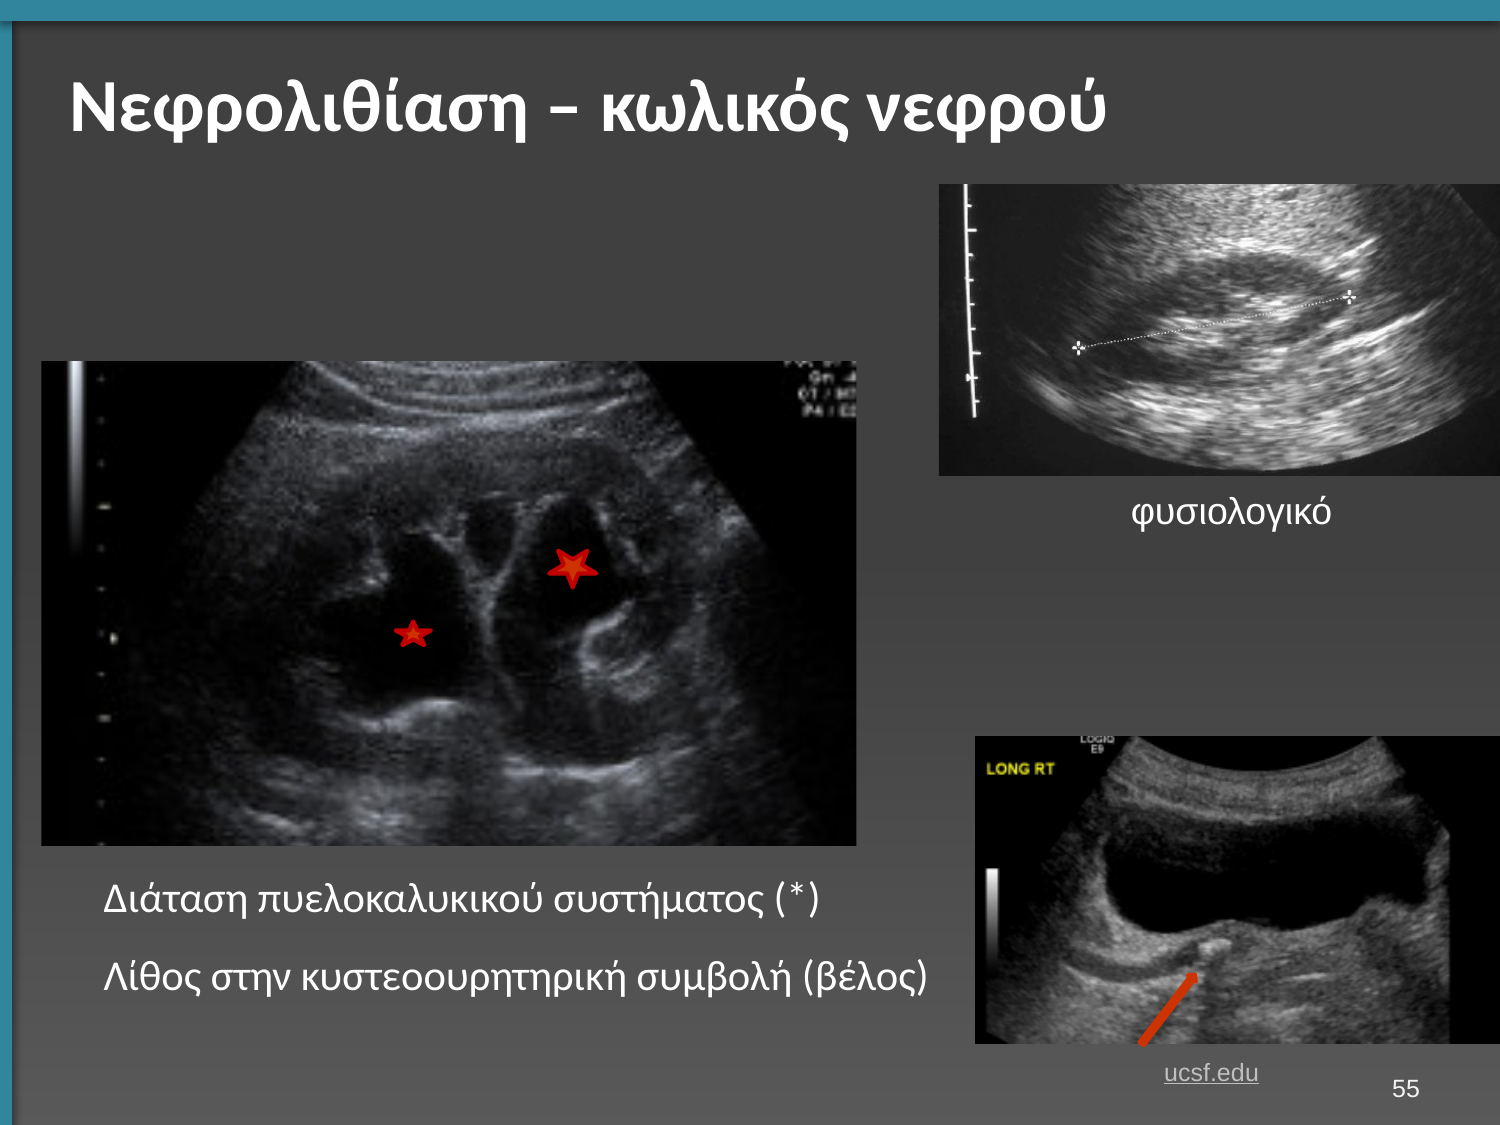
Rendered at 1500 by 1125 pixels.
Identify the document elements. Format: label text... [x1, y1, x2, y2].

list Διάταση πυελοκαλυκικού συστήματος (*) Λίθος στην κυστεοουρητηρική συμβολή (βέλος) [88, 857, 951, 1047]
title Νεφρολιθίαση – κωλικός νεφρού [10, 19, 1500, 185]
text_box φυσιολογικό [1116, 485, 1353, 540]
text_box ucsf.edu [1149, 1052, 1351, 1094]
picture [40, 361, 857, 847]
slide_number 54 [1085, 1057, 1436, 1118]
picture [938, 184, 1500, 476]
picture [975, 736, 1500, 1045]
